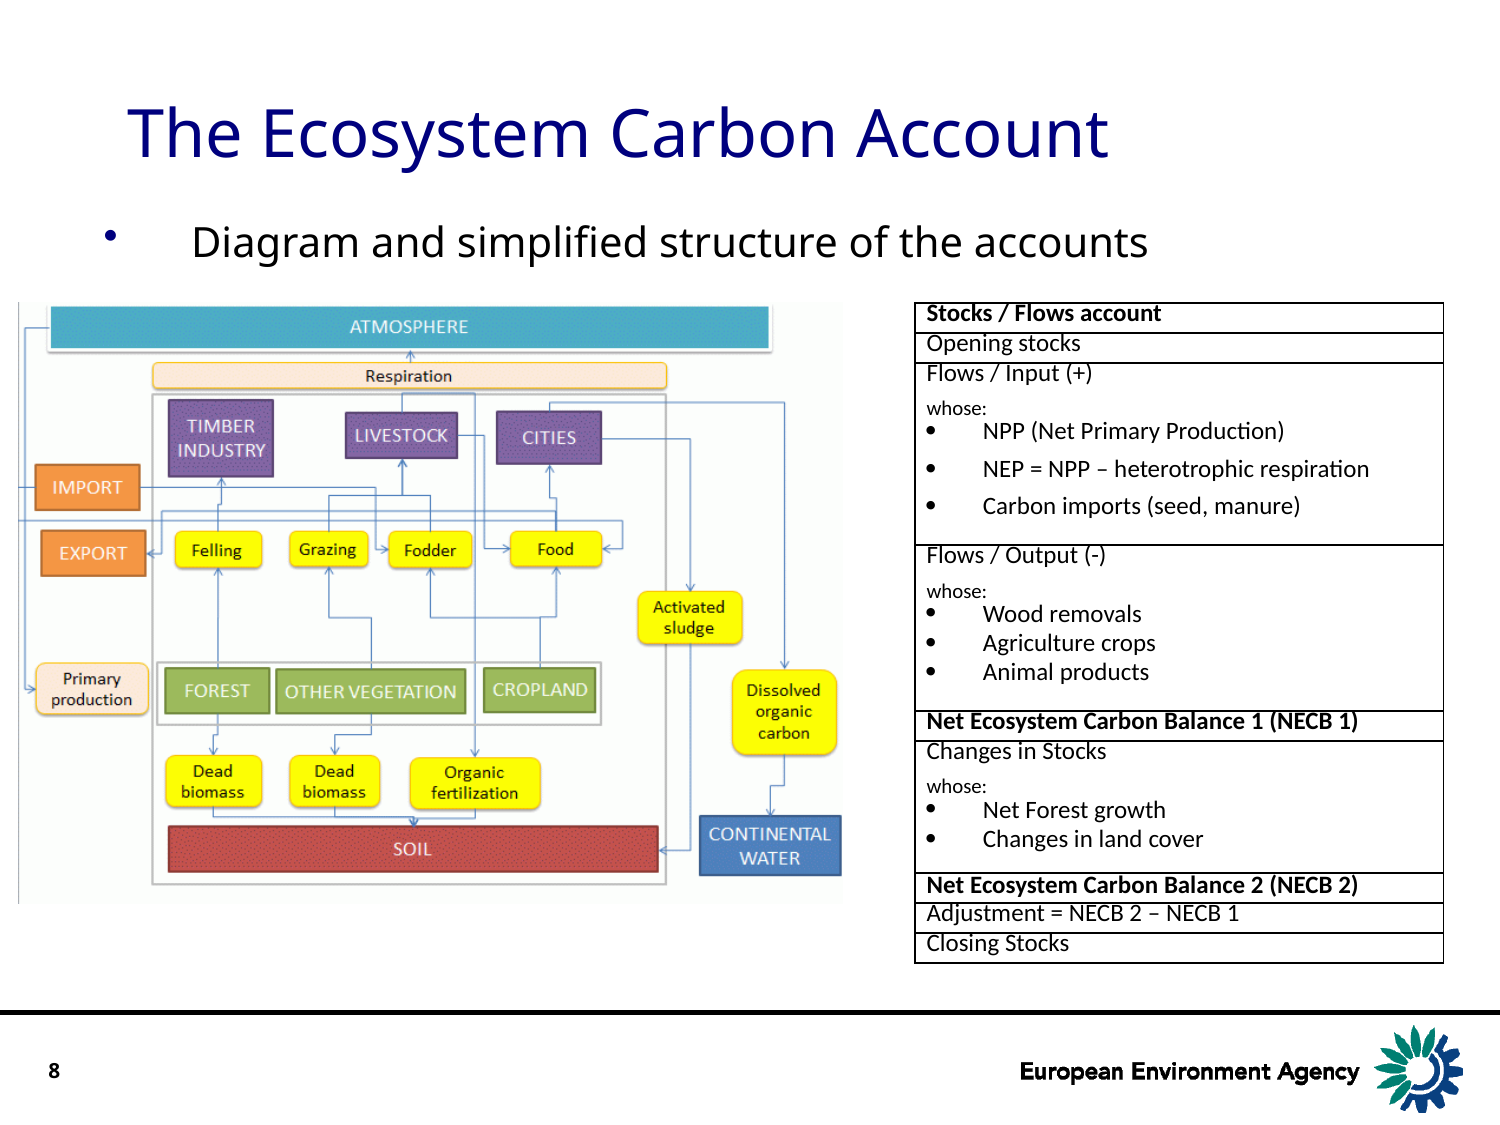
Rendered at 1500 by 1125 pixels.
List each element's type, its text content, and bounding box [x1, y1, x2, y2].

table_cell Flows / Input (+) whose: NPP (Net Primary Production) NEP = NPP – heterotrophic respiration Carbon imports (seed, manure) [916, 364, 1443, 544]
picture [18, 302, 843, 904]
table_cell Opening stocks [916, 334, 1443, 362]
table_cell Closing Stocks [916, 934, 1443, 962]
table_header Stocks / Flows account [916, 304, 1443, 332]
table_cell Adjustment = NECB 2 – NECB 1 [916, 904, 1443, 932]
table_cell Flows / Output (-) whose: Wood removals Agriculture crops Animal products [916, 546, 1443, 710]
table_cell Net Ecosystem Carbon Balance 1 (NECB 1) [916, 712, 1443, 740]
list Diagram and simplified structure of the accounts [88, 208, 1364, 884]
table_cell Net Ecosystem Carbon Balance 2 (NECB 2) [916, 874, 1443, 902]
slide_number 8 [0, 1050, 75, 1125]
picture [1021, 1025, 1463, 1113]
table_cell Changes in Stocks whose: Net Forest growth Changes in land cover [916, 742, 1443, 872]
title The Ecosystem Carbon Account [112, 37, 1388, 225]
